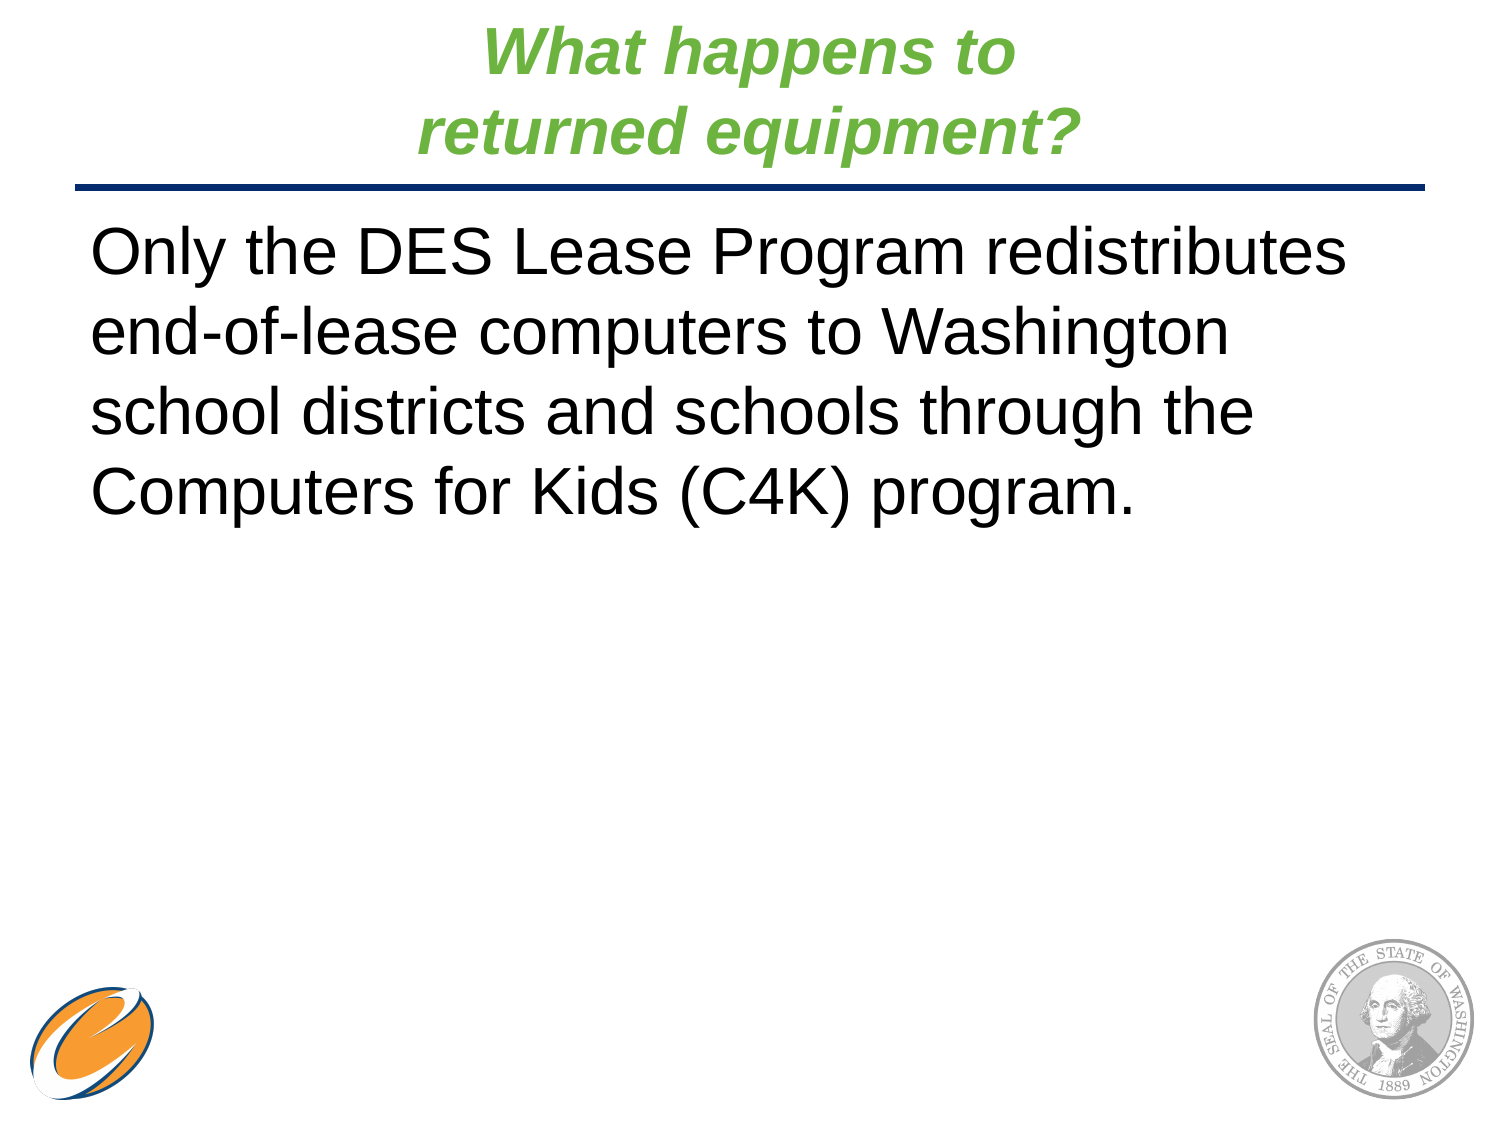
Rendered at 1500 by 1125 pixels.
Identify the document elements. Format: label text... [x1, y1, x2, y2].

title What happens to returned equipment? [75, 0, 1425, 175]
picture [30, 987, 154, 1101]
picture [1312, 937, 1475, 1100]
list Only the DES Lease Program redistributes end-of-lease computers to Washington school districts and schools through the Computers for Kids (C4K) program. [75, 200, 1425, 925]
